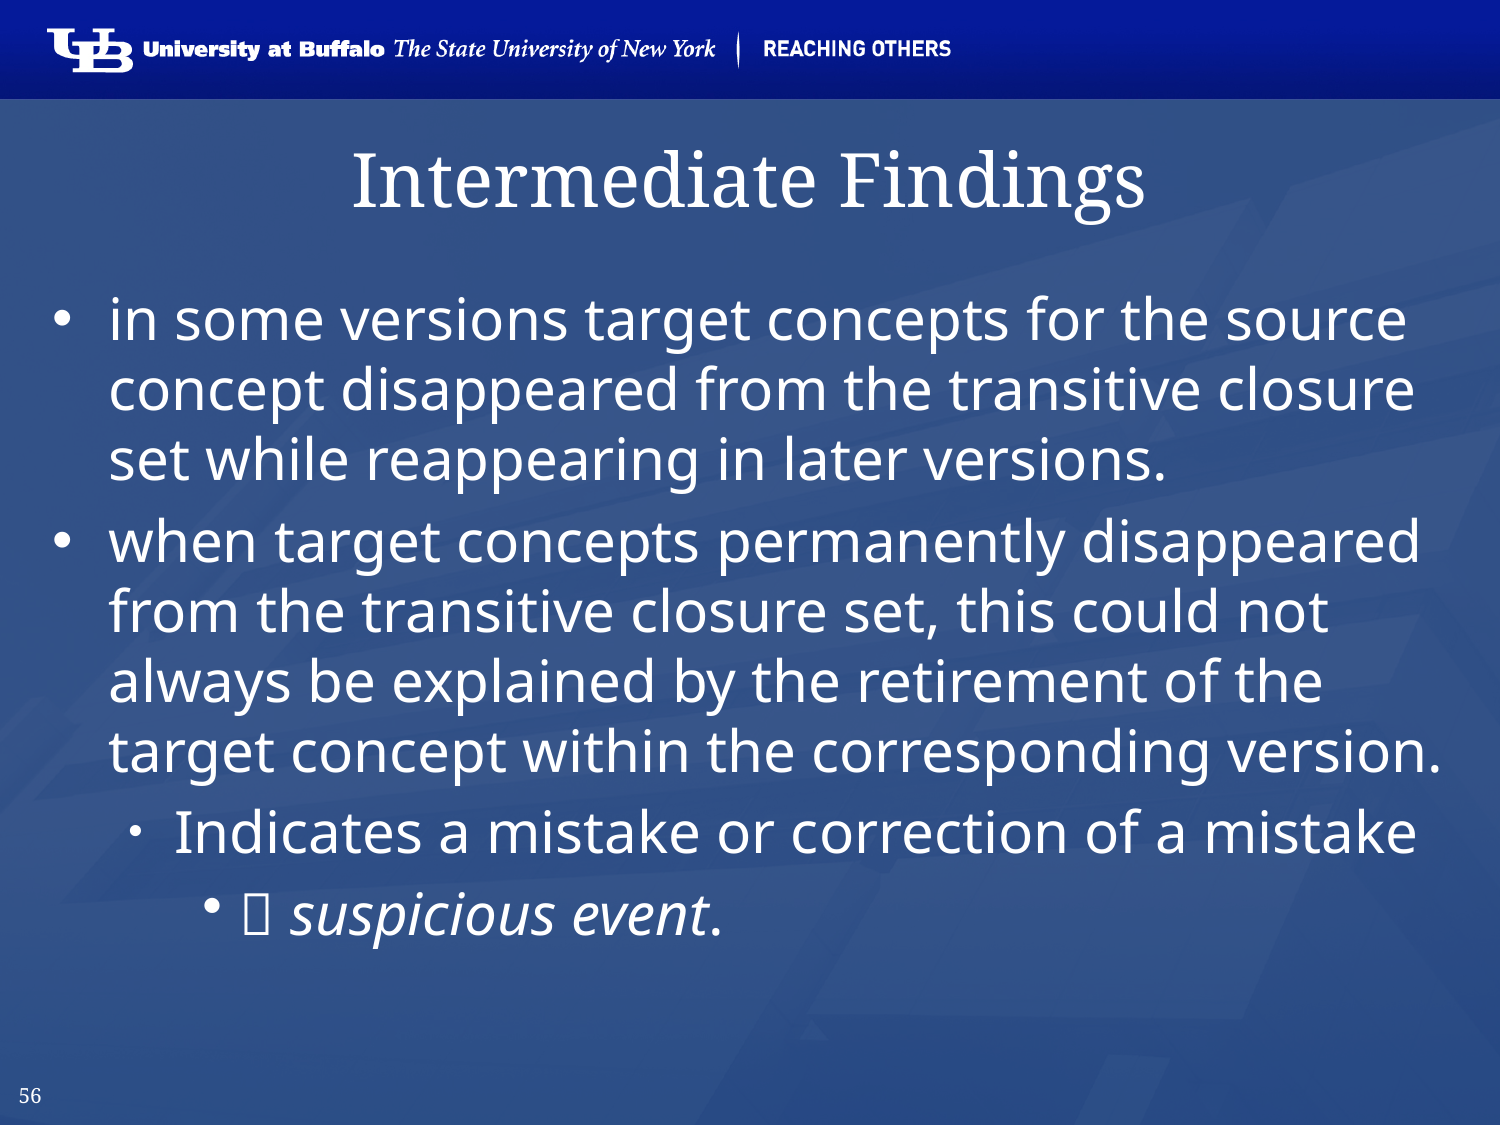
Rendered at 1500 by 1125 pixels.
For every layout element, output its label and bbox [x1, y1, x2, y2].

picture [0, 0, 1500, 99]
title [37, 125, 1463, 250]
list [37, 275, 1463, 1088]
